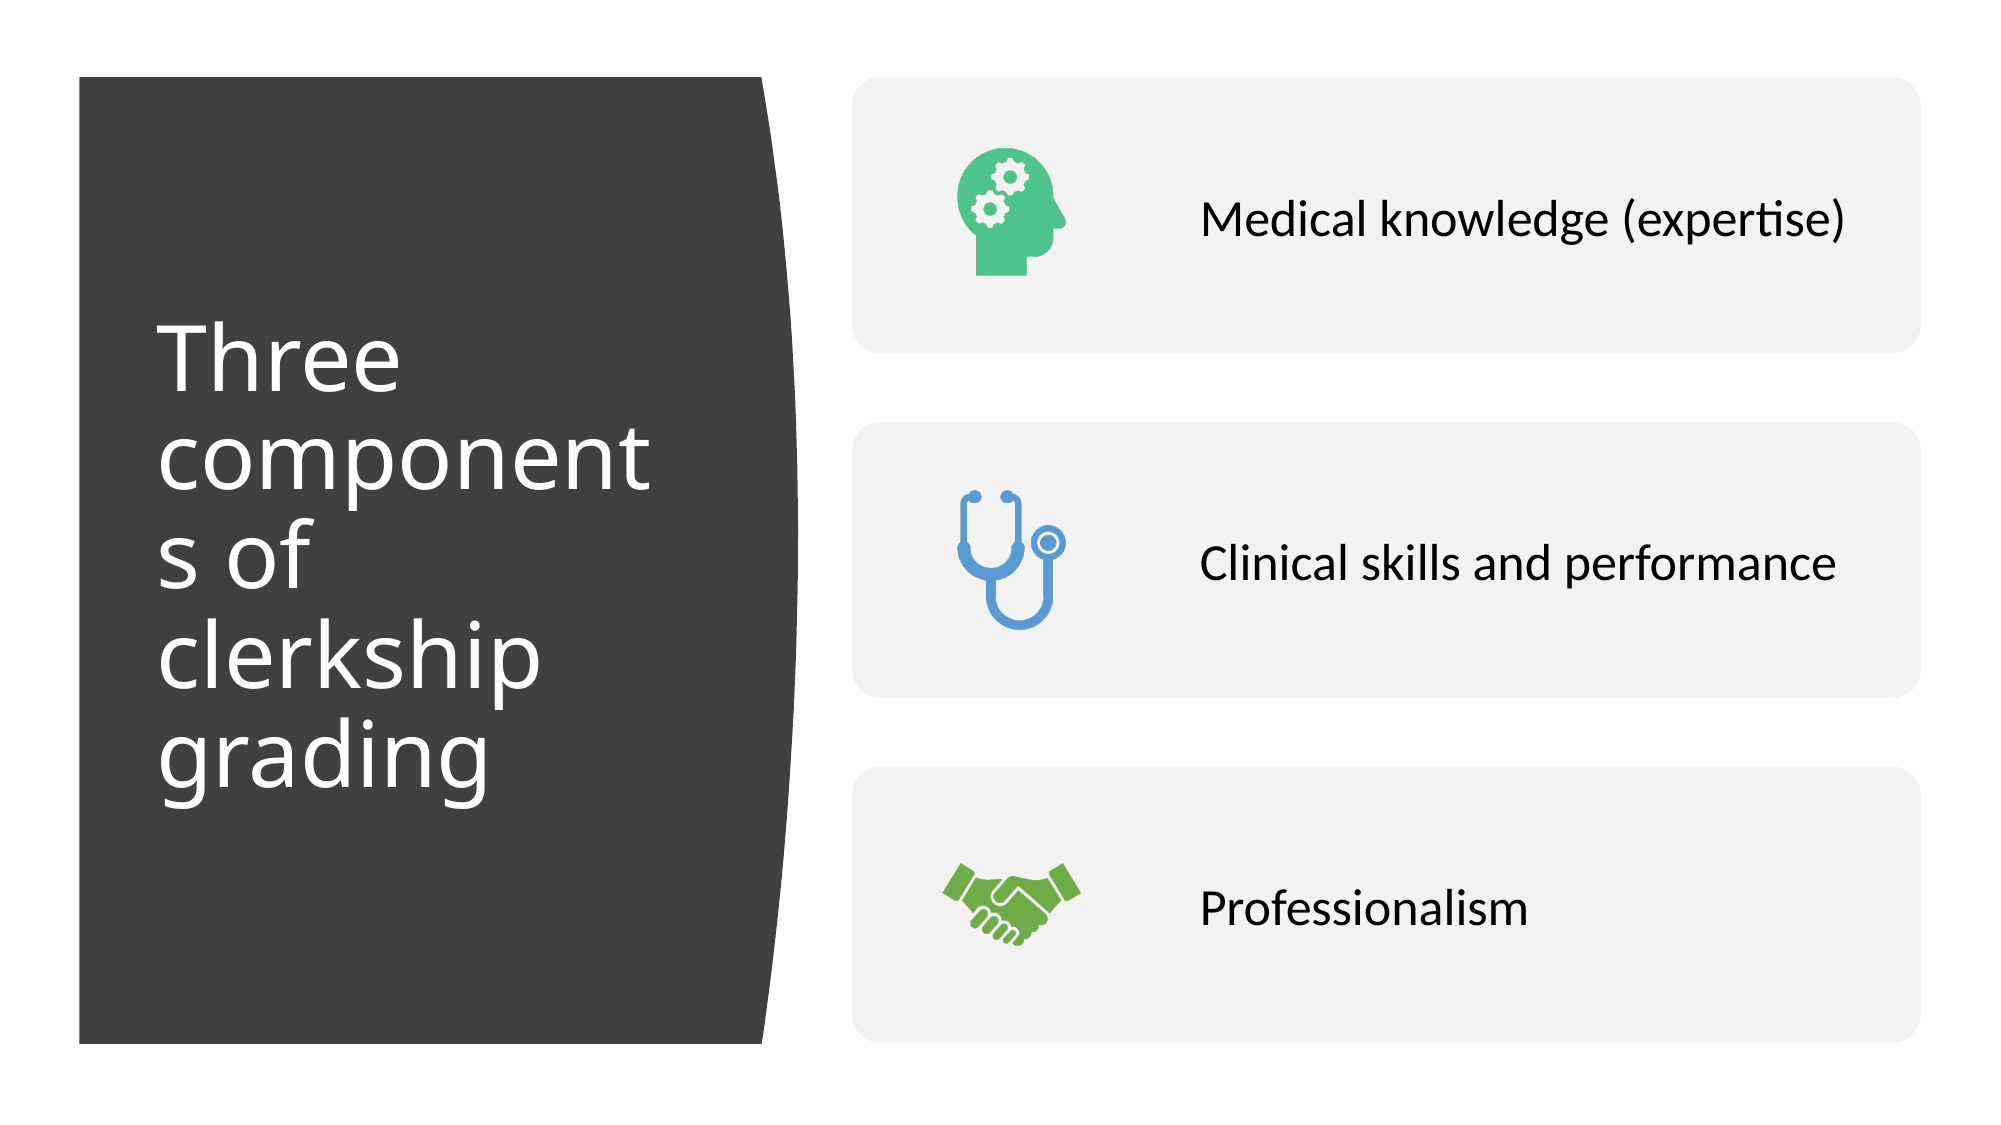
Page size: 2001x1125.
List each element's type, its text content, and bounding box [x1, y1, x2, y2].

title Three components of clerkship grading [141, 166, 702, 953]
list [852, 77, 1921, 1043]
text_box [78, 76, 800, 1045]
